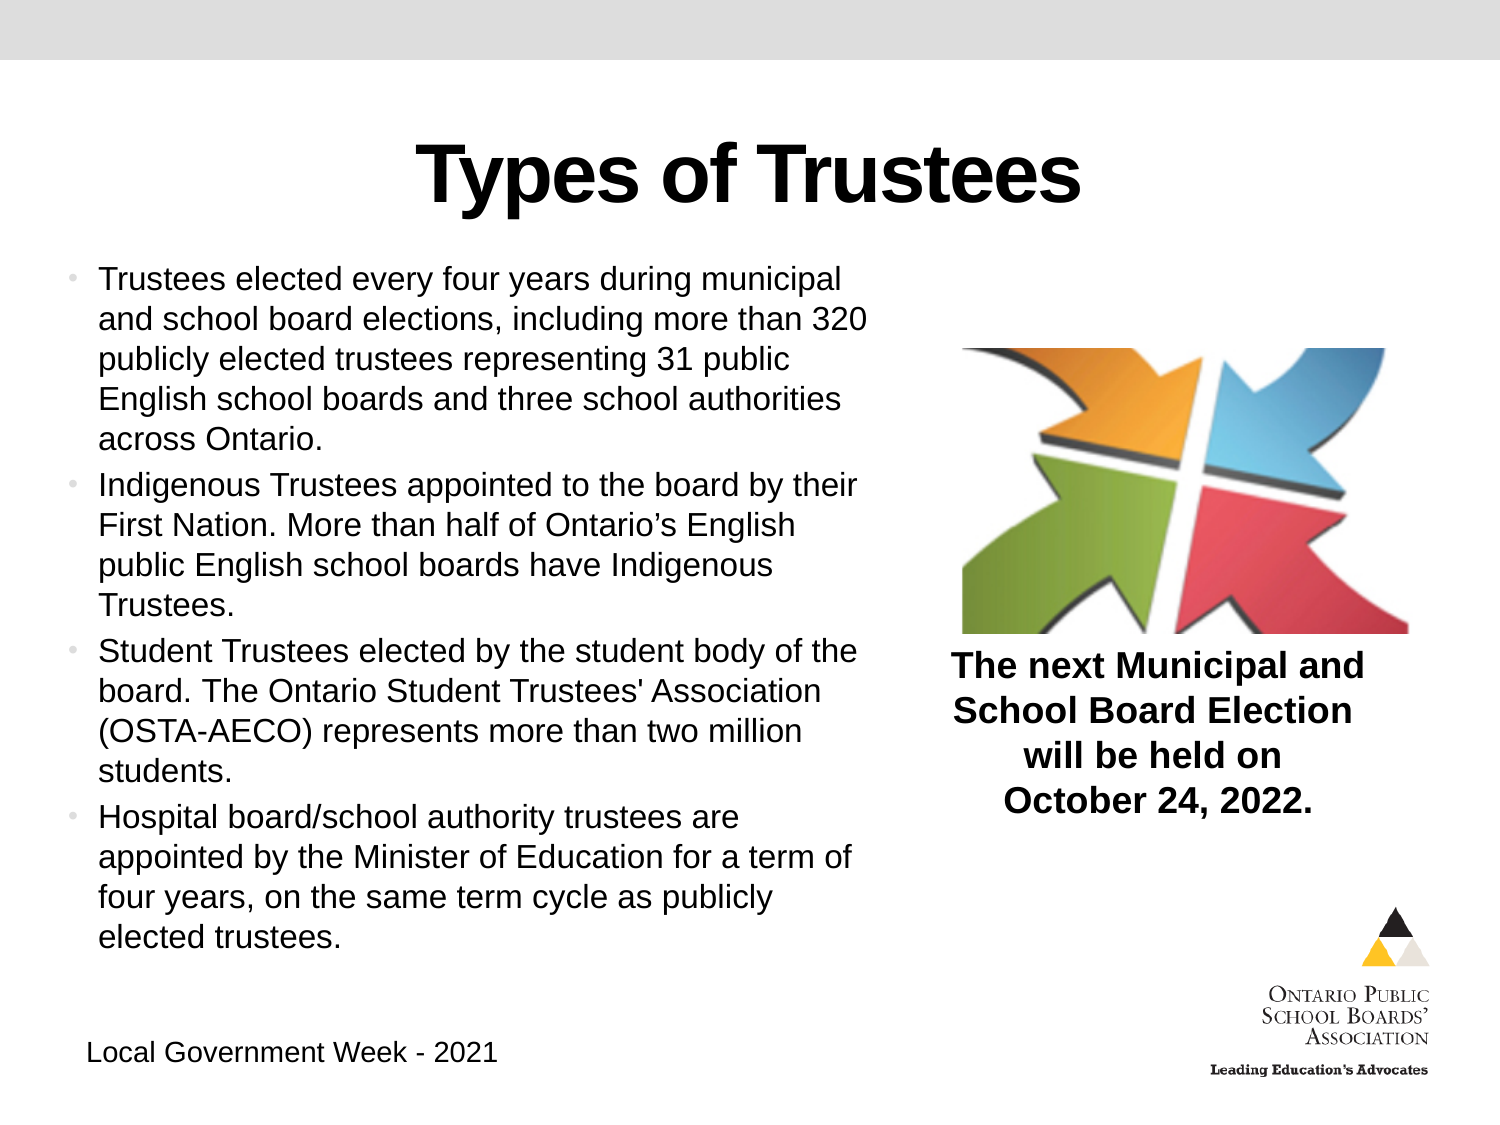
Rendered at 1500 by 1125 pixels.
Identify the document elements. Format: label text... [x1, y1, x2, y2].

list Trustees elected every four years during municipal and school board elections, including more than 320 publicly elected trustees representing 31 public English school boards and three school authorities across Ontario. Indigenous Trustees appointed to the board by their First Nation. More than half of Ontario’s English public English school boards have Indigenous Trustees. Student Trustees elected by the student body of the board. The Ontario Student Trustees' Association (OSTA-AECO) represents more than two million students. Hospital board/school authority trustees are appointed by the Minister of Education for a term of four years, on the same term cycle as publicly elected trustees. [53, 249, 892, 988]
picture [1210, 906, 1430, 1077]
text_box The next Municipal and School Board Election will be held on October 24, 2022. [903, 642, 1414, 874]
picture [874, 348, 1500, 634]
title Types of Trustees [75, 87, 1425, 250]
